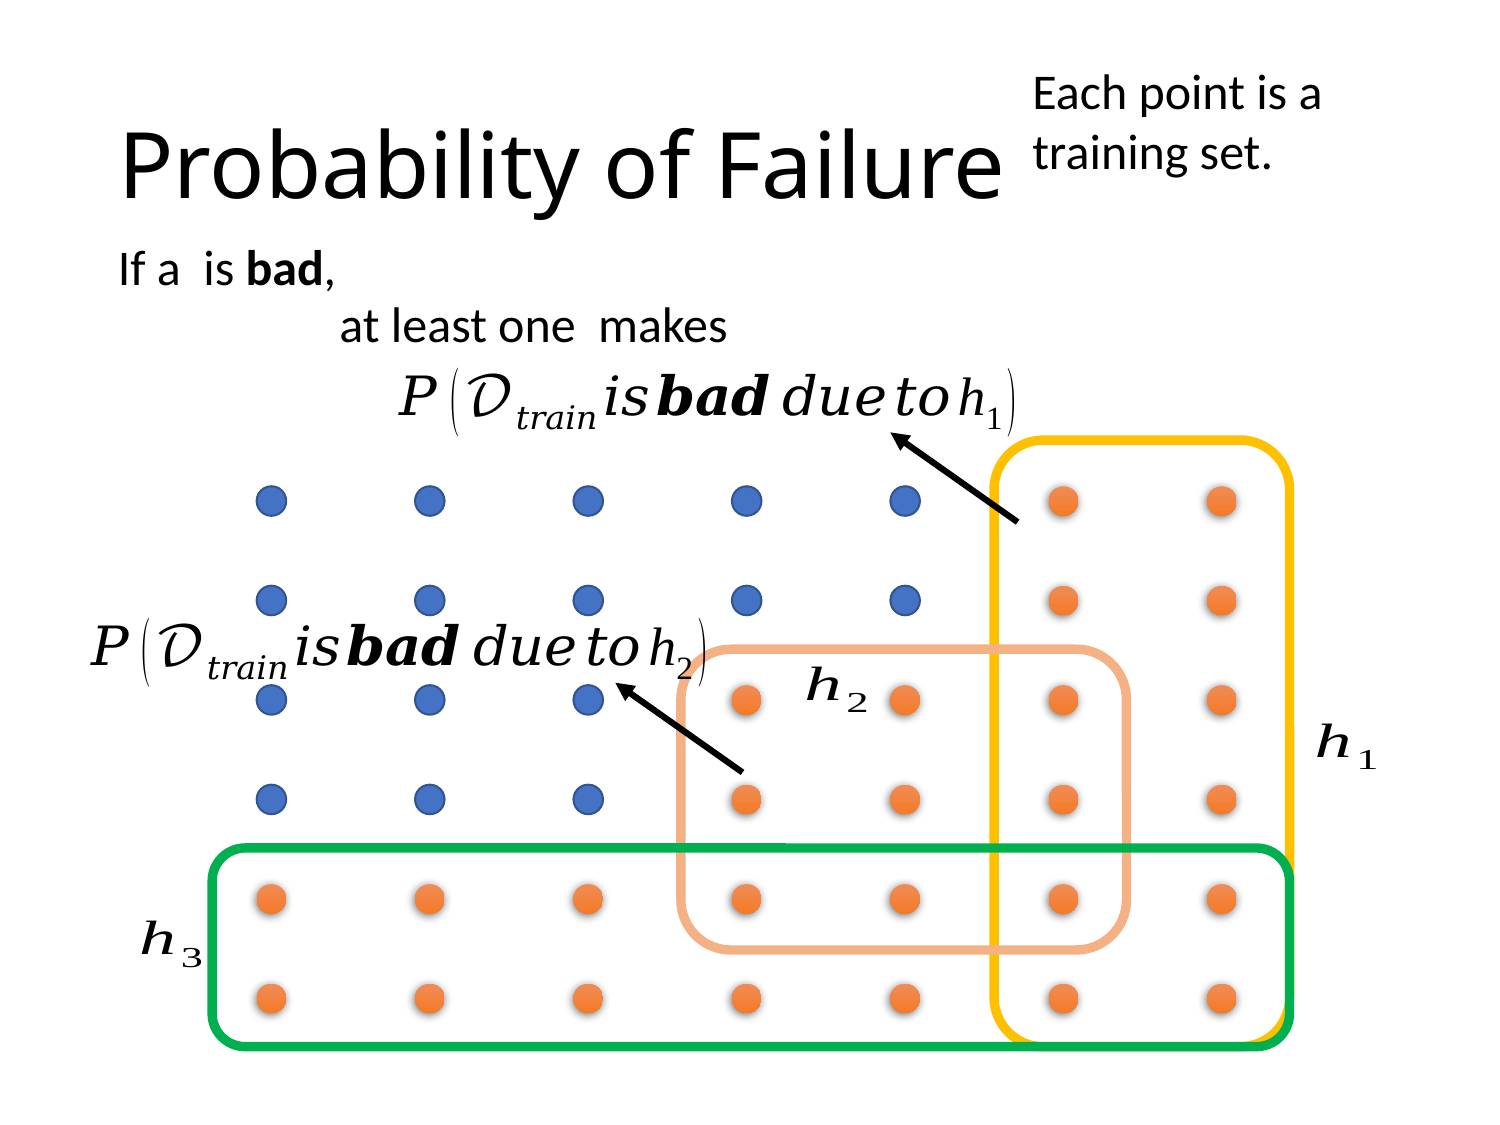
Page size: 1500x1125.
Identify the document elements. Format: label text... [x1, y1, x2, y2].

text_box [730, 584, 763, 617]
text_box [255, 684, 288, 716]
text_box [211, 847, 1291, 1048]
text_box [993, 439, 1291, 880]
text_box [572, 584, 605, 617]
text_box [413, 783, 446, 816]
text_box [890, 432, 1018, 523]
text_box [413, 485, 446, 517]
text_box [889, 584, 921, 617]
text_box [572, 485, 605, 517]
text_box [1048, 585, 1079, 616]
text_box [1207, 685, 1237, 715]
text_box [413, 684, 446, 716]
text_box [572, 783, 605, 816]
text_box [255, 584, 288, 617]
text_box [413, 584, 446, 617]
text_box [1207, 784, 1237, 815]
text_box [255, 485, 288, 517]
text_box Each point is a training set. [1017, 52, 1397, 187]
text_box [1207, 486, 1237, 516]
text_box [680, 648, 1127, 847]
text_box [255, 783, 288, 816]
text_box [572, 684, 605, 716]
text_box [615, 682, 743, 773]
title Probability of Failure [103, 59, 1397, 278]
text_box [730, 485, 763, 517]
text_box [1207, 585, 1237, 616]
text_box [1048, 486, 1079, 516]
